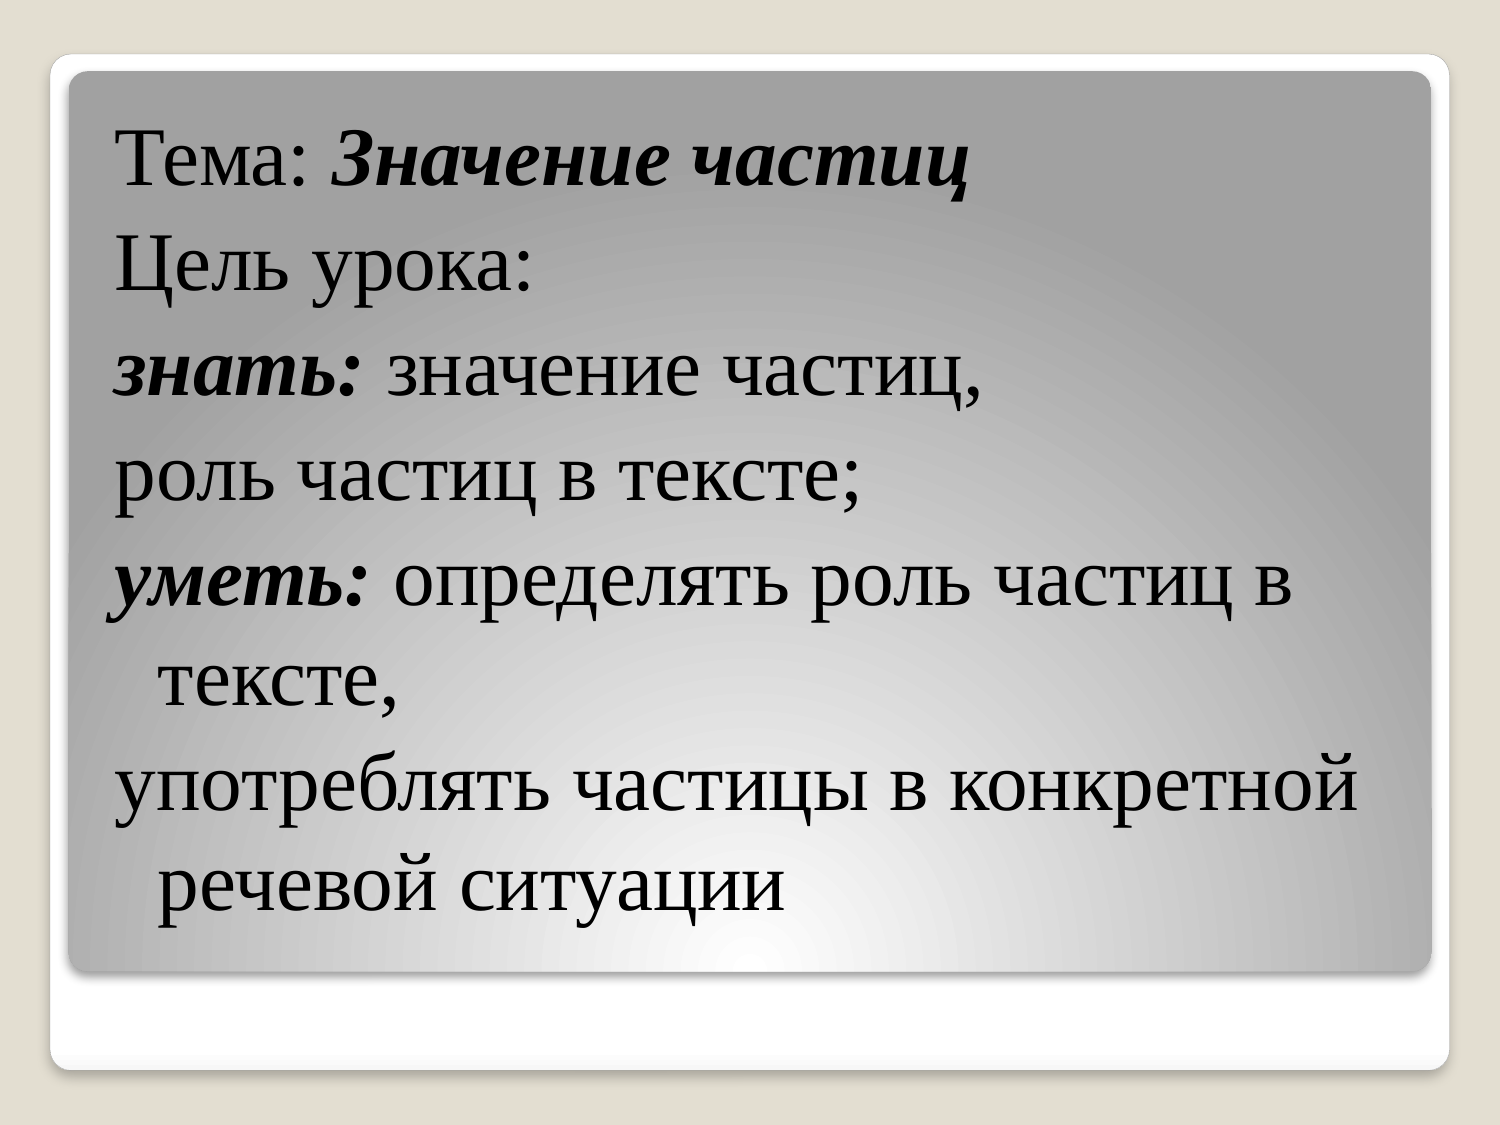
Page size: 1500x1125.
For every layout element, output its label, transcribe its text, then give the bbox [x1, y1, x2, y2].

list Тема: Значение частиц Цель урока: знать: значение частиц, роль частиц в тексте; уметь: определять роль частиц в тексте, употреблять частицы в конкретной речевой ситуации [84, 86, 1412, 976]
